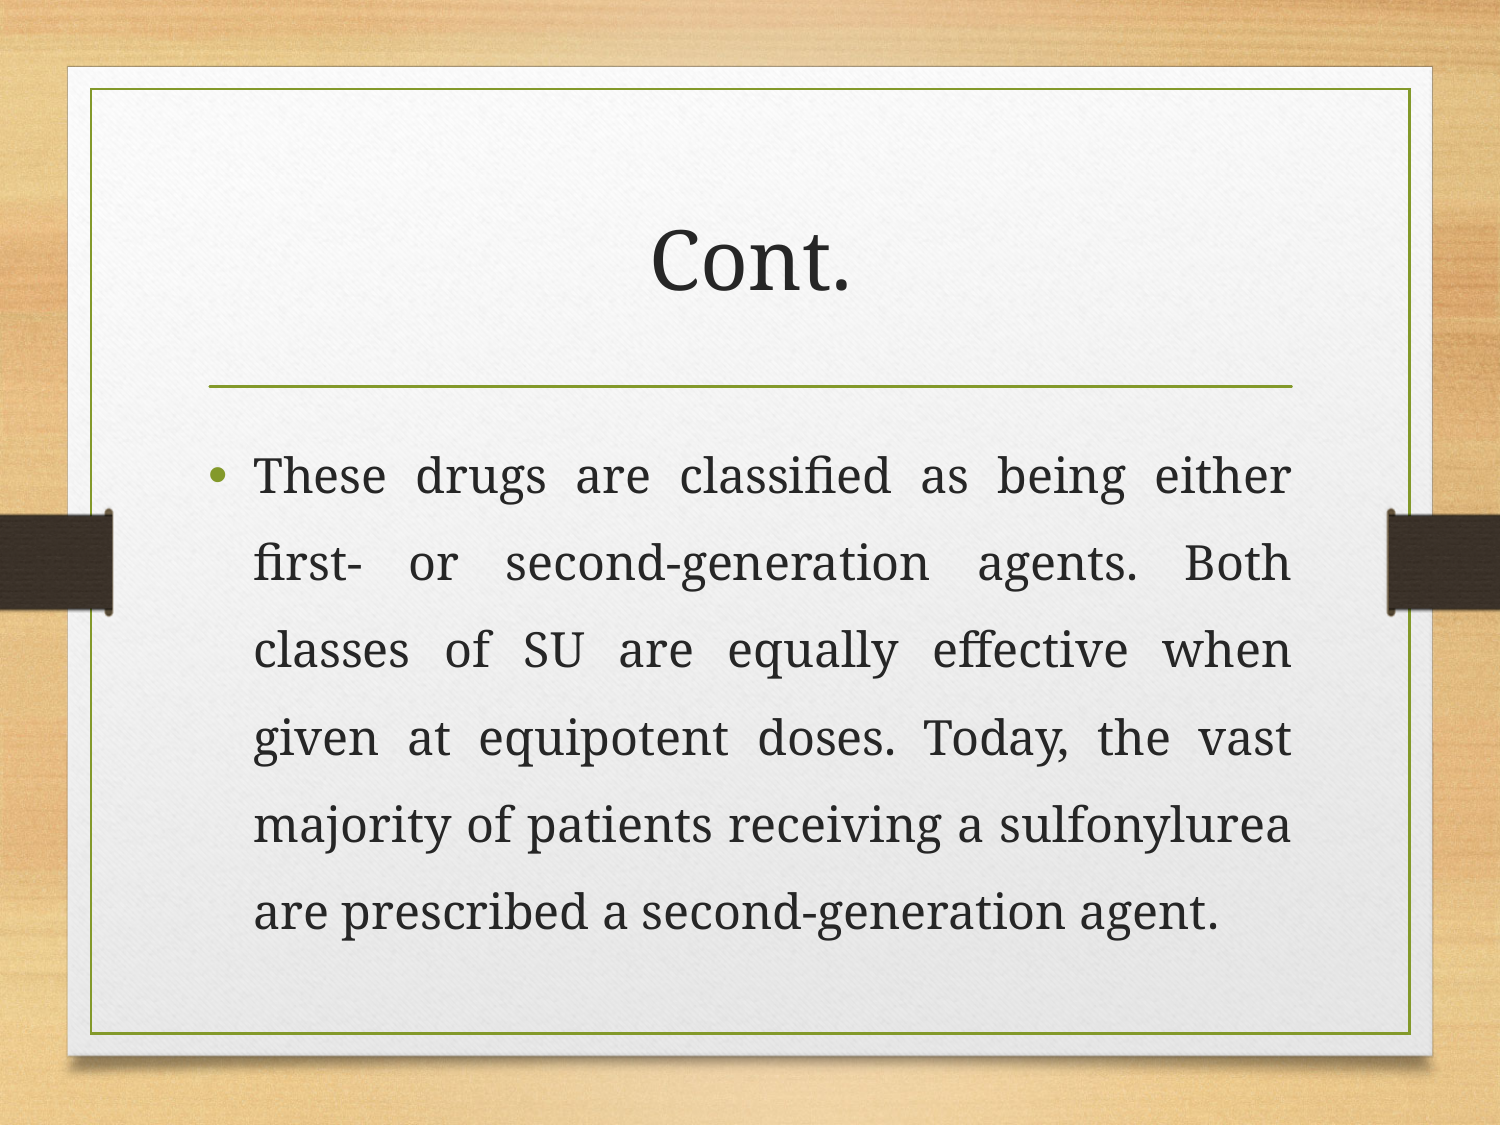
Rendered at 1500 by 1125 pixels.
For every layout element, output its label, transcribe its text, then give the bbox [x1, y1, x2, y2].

picture [0, 0, 1500, 1125]
title Cont. [193, 150, 1309, 365]
list These drugs are classified as being either first- or second-generation agents. Both classes of SU are equally effective when given at equipotent doses. Today, the vast majority of patients receiving a sulfonylurea are prescribed a second-generation agent. [193, 408, 1309, 974]
